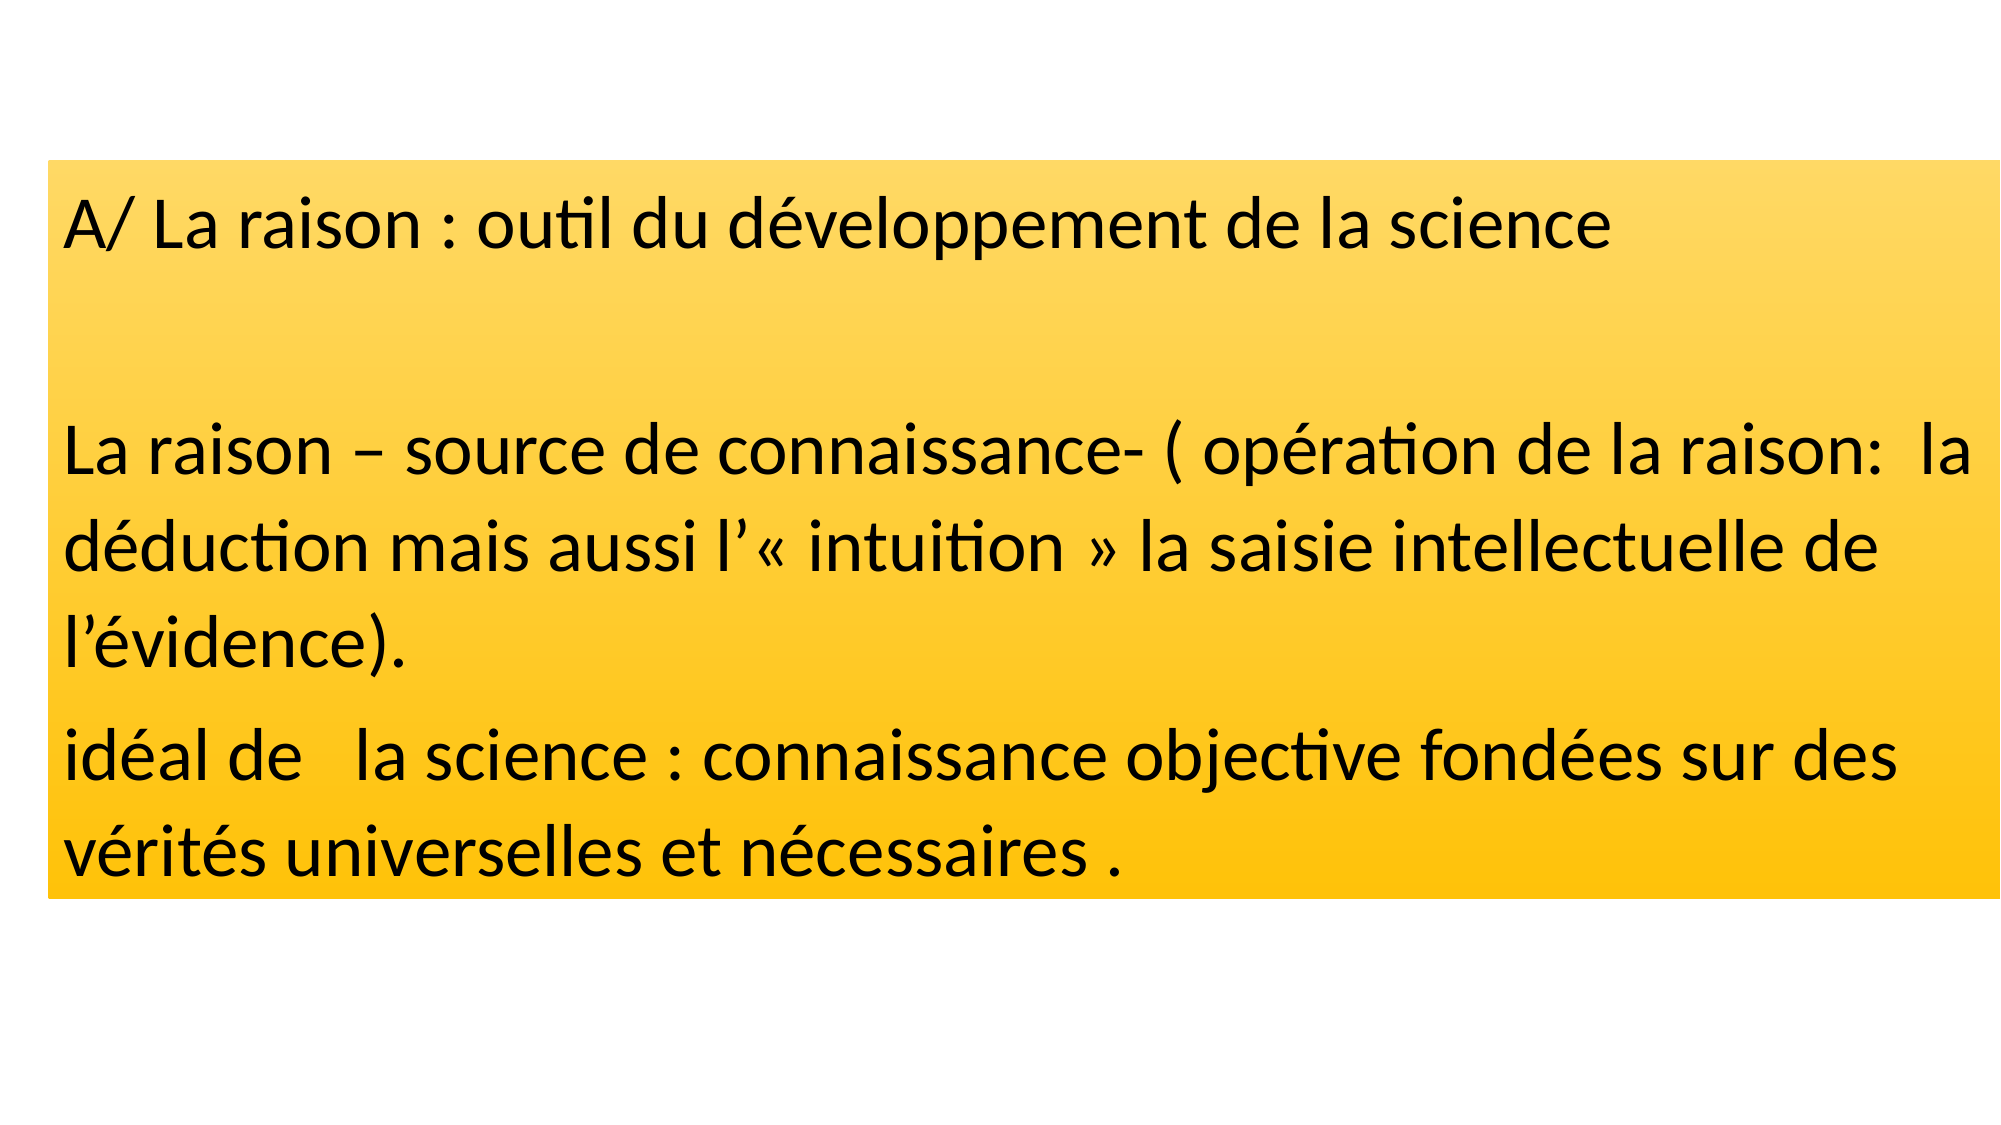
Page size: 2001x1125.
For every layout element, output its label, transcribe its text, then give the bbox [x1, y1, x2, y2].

text_box A/ La raison : outil du développement de la science La raison – source de connaissance- ( opération de la raison: la déduction mais aussi l’« intuition » la saisie intellectuelle de l’évidence). idéal de la science : connaissance objective fondées sur des vérités universelles et nécessaires . [48, 160, 2000, 899]
